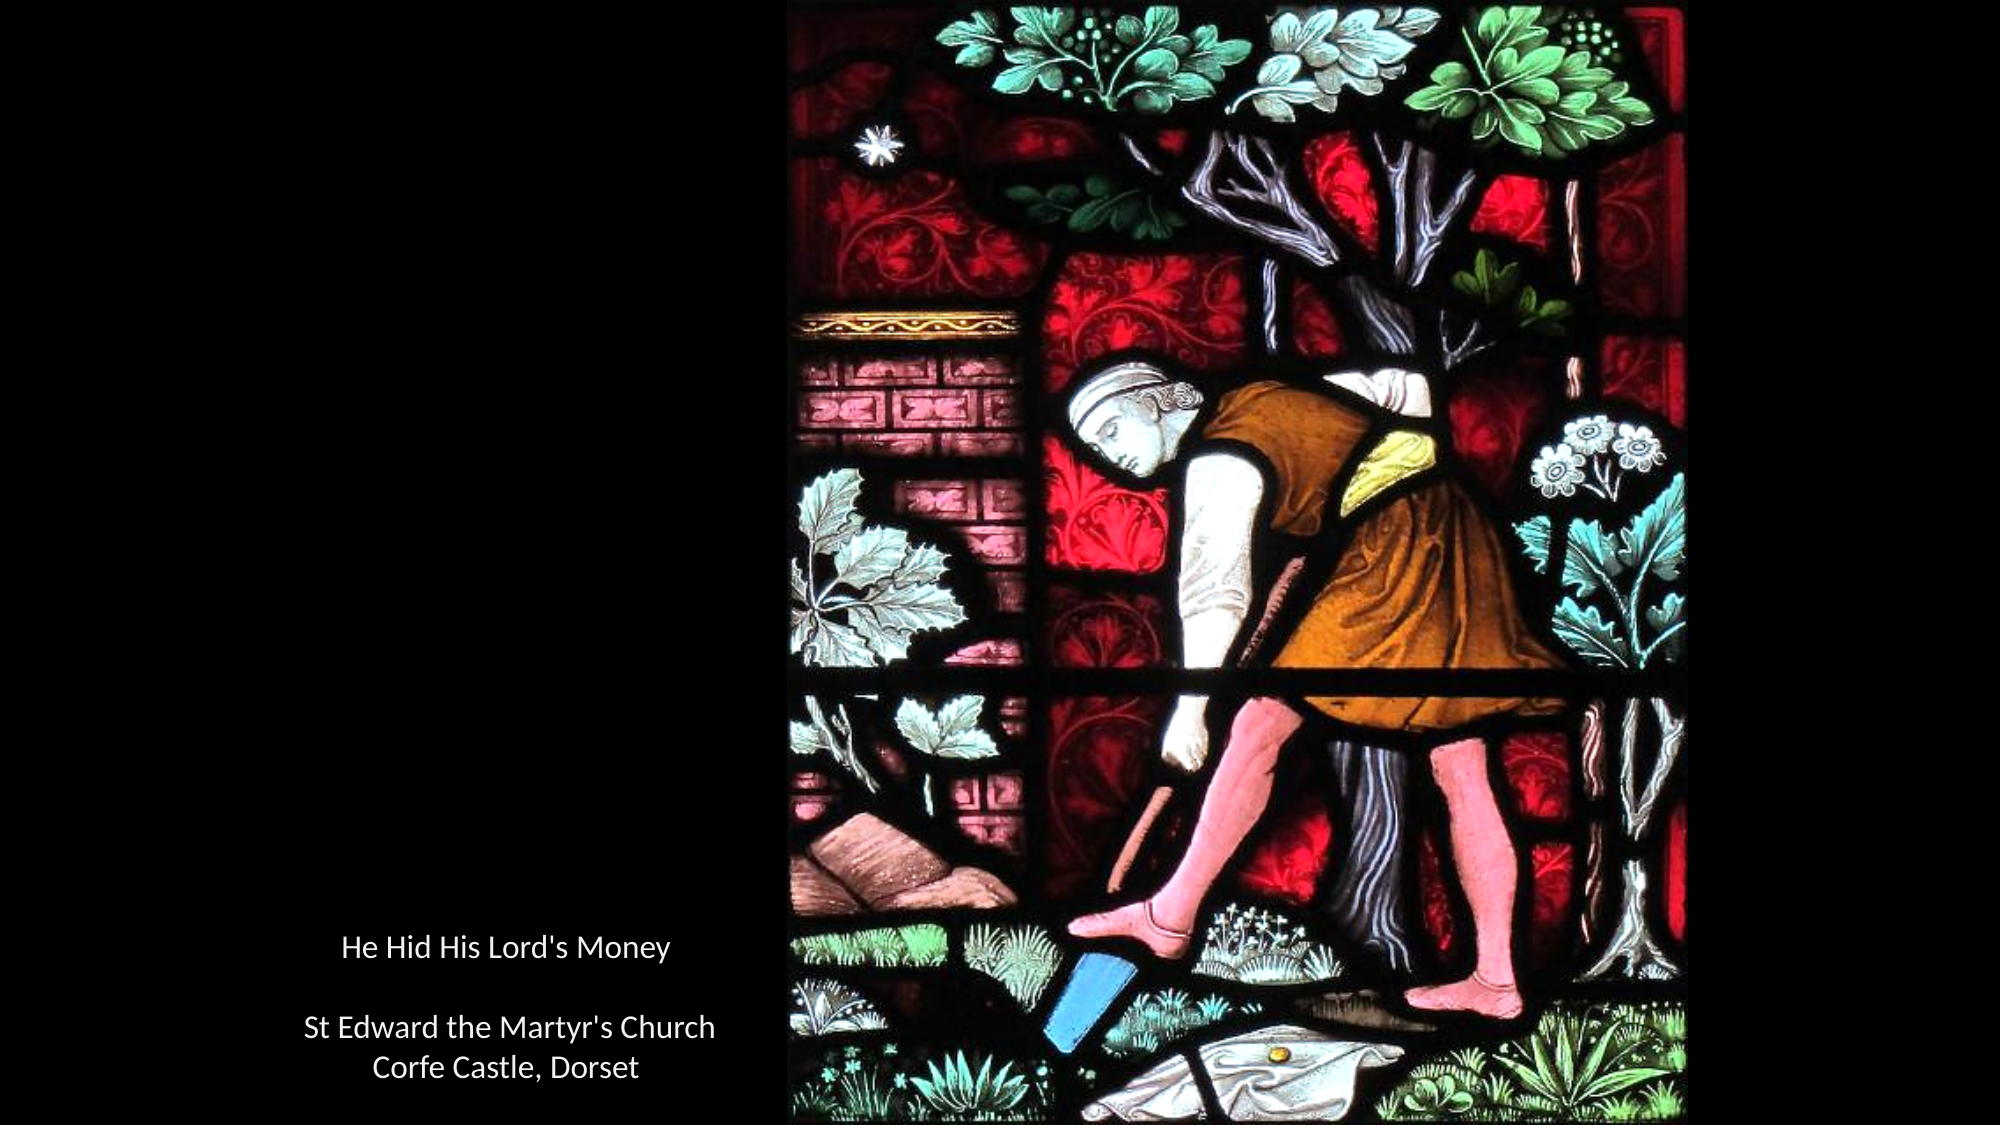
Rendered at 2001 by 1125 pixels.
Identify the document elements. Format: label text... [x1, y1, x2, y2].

text_box He Hid His Lord's Money St Edward the Martyr's Church Corfe Castle, Dorset [274, 918, 738, 1093]
picture [787, 0, 1688, 1125]
